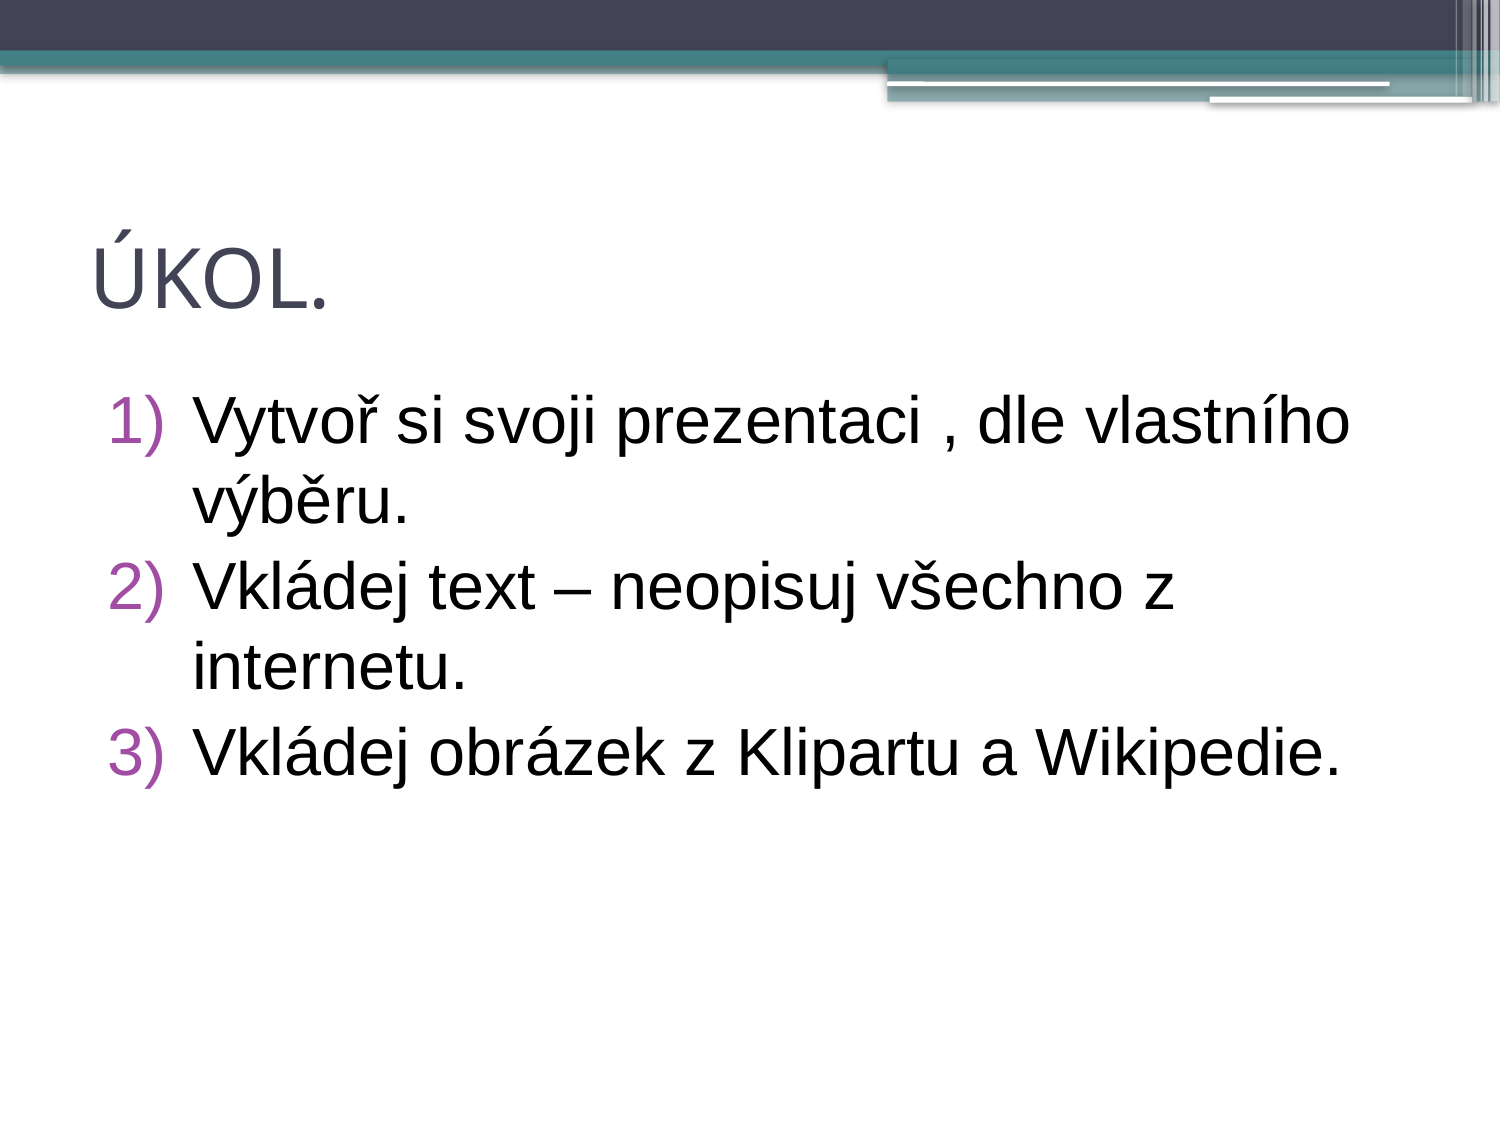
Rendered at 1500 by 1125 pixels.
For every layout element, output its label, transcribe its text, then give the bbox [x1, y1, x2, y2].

list Vytvoř si svoji prezentaci , dle vlastního výběru. Vkládej text – neopisuj všechno z internetu. Vkládej obrázek z Klipartu a Wikipedie. [75, 368, 1425, 1079]
title ÚKOL. [75, 187, 1425, 363]
